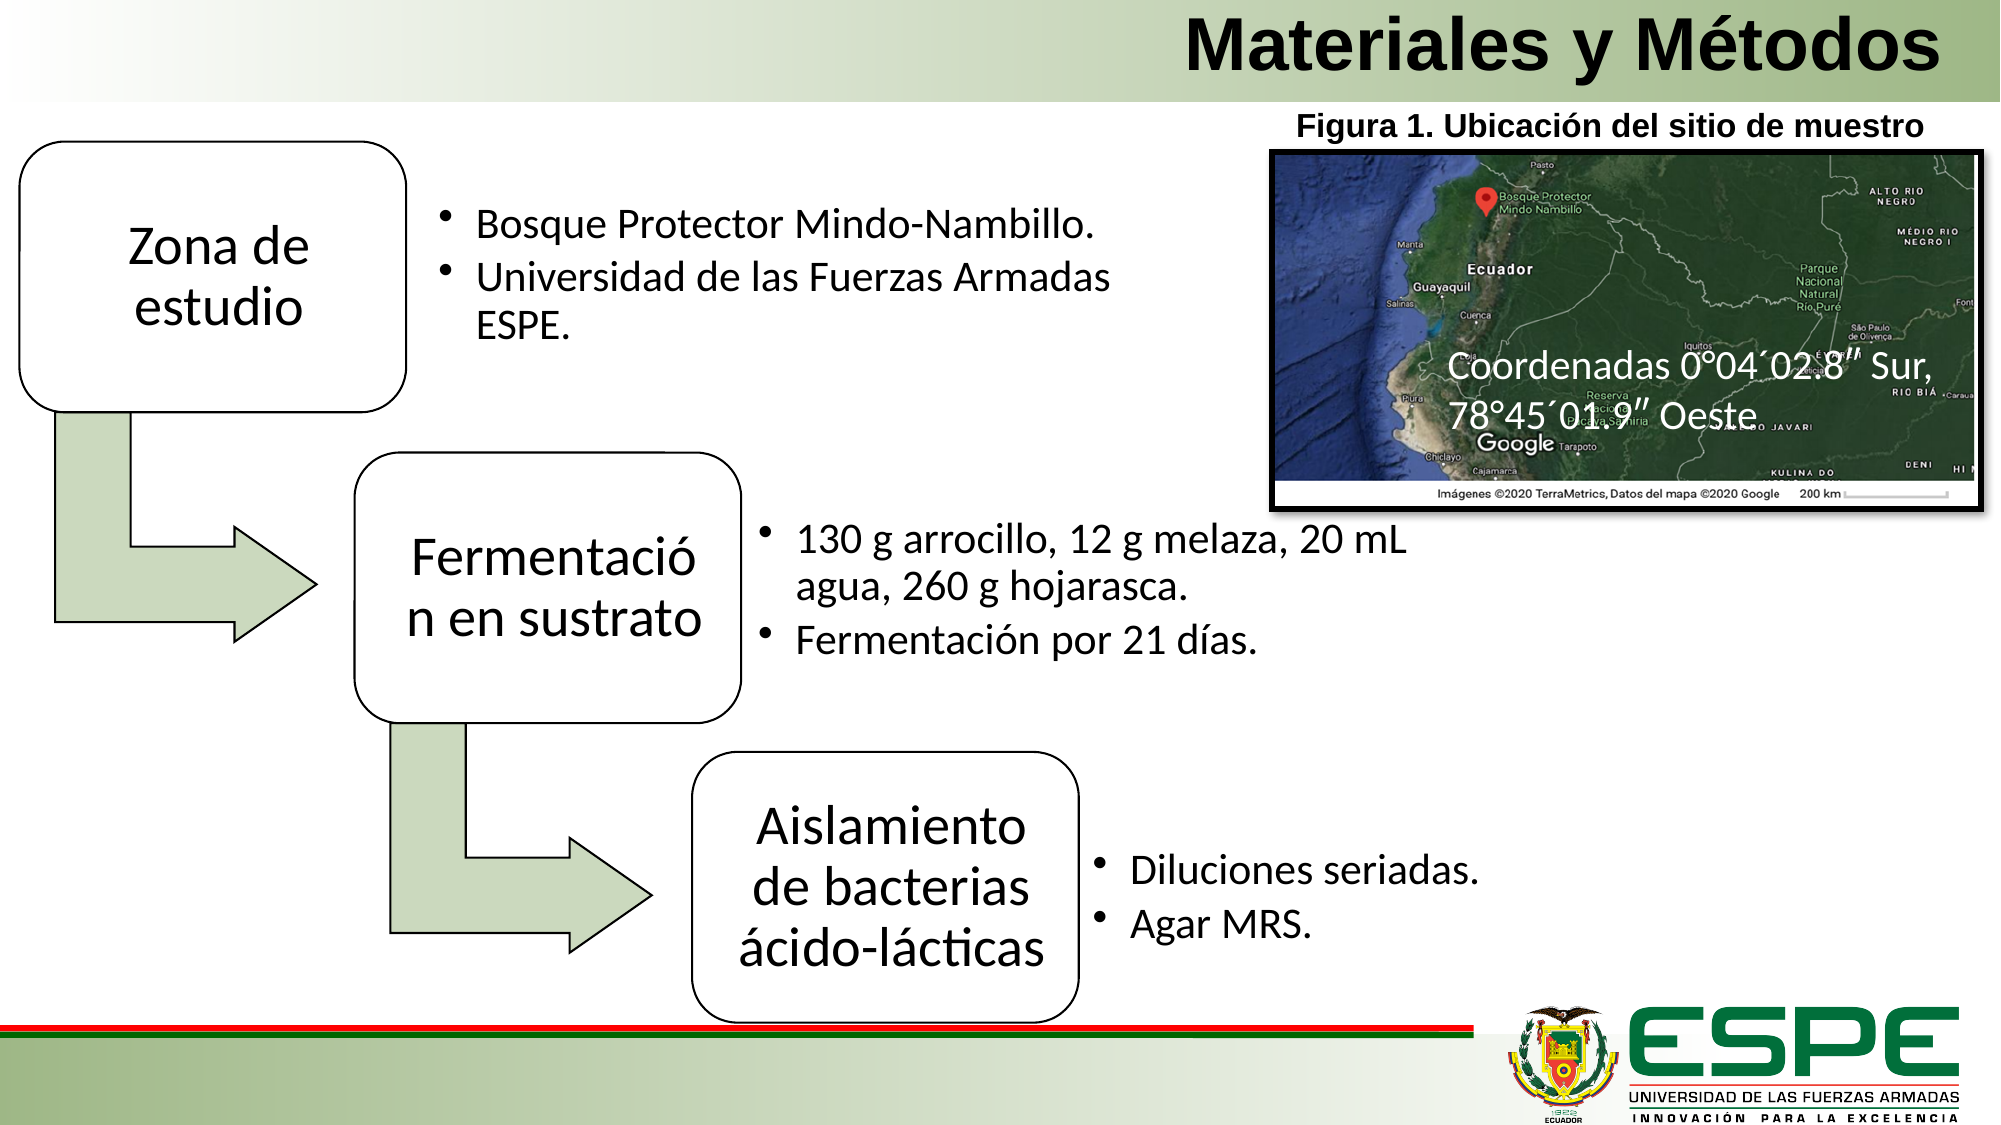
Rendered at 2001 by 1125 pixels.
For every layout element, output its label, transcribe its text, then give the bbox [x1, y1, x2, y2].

title Materiales y Métodos [1027, 2, 1959, 91]
picture [1274, 155, 1978, 506]
picture [1508, 1006, 1959, 1123]
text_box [0, 136, 1927, 1026]
text_box Figura 1. Ubicación del sitio de muestro [1281, 96, 1972, 152]
